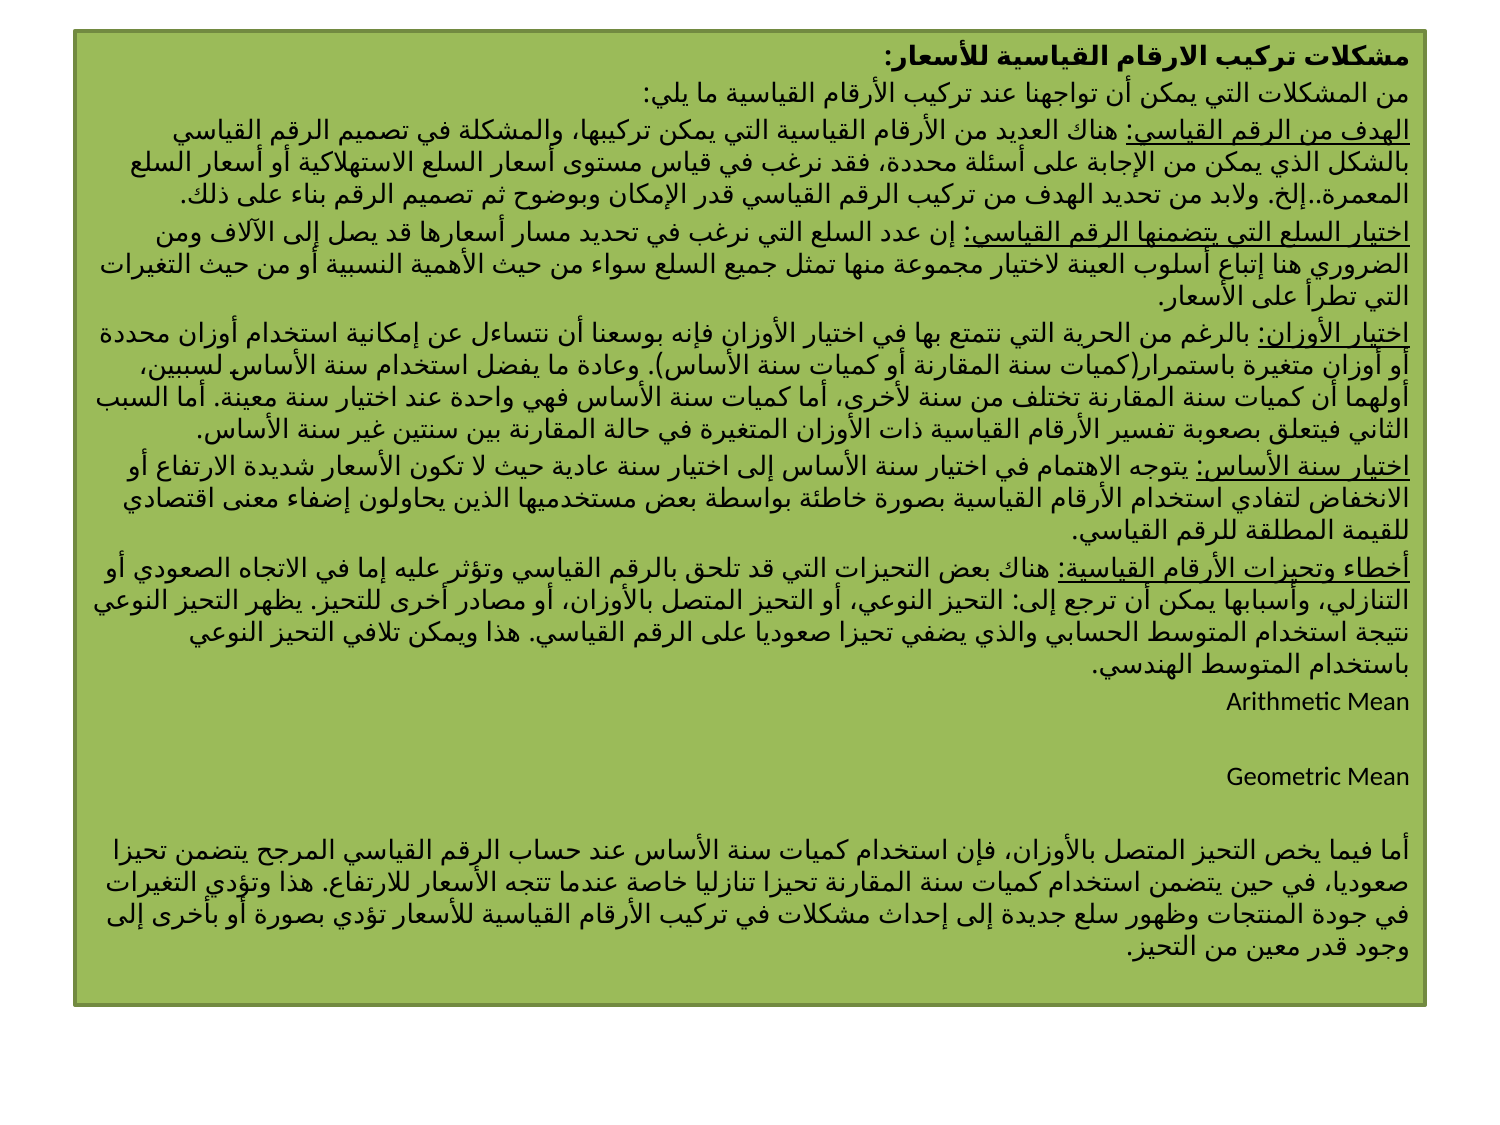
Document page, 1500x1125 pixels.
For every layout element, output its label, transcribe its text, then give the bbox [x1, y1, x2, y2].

list مشكلات تركيب الارقام القياسية للأسعار: من المشكلات التي يمكن أن تواجهنا عند تركيب الأرقام القياسية ما يلي: الهدف من الرقم القياسي: هناك العديد من الأرقام القياسية التي يمكن تركيبها، والمشكلة في تصميم الرقم القياسي بالشكل الذي يمكن من الإجابة على أسئلة محددة، فقد نرغب في قياس مستوى أسعار السلع الاستهلاكية أو أسعار السلع المعمرة..إلخ. ولابد من تحديد الهدف من تركيب الرقم القياسي قدر الإمكان وبوضوح ثم تصميم الرقم بناء على ذلك. اختيار السلع التي يتضمنها الرقم القياسي: إن عدد السلع التي نرغب في تحديد مسار أسعارها قد يصل إلى الآلاف ومن الضروري هنا إتباع أسلوب العينة لاختيار مجموعة منها تمثل جميع السلع سواء من حيث الأهمية النسبية أو من حيث التغيرات التي تطرأ على الأسعار. اختيار الأوزان: بالرغم من الحرية التي نتمتع بها في اختيار الأوزان فإنه بوسعنا أن نتساءل عن إمكانية استخدام أوزان محددة أو أوزان متغيرة باستمرار(كميات سنة المقارنة أو كميات سنة الأساس). وعادة ما يفضل استخدام سنة الأساس لسببين، أولهما أن كميات سنة المقارنة تختلف من سنة لأخرى، أما كميات سنة الأساس فهي واحدة عند اختيار سنة معينة. أما السبب الثاني فيتعلق بصعوبة تفسير الأرقام القياسية ذات الأوزان المتغيرة في حالة المقارنة بين سنتين غير سنة الأساس. اختيار سنة الأساس: يتوجه الاهتمام في اختيار سنة الأساس إلى اختيار سنة عادية حيث لا تكون الأسعار شديدة الارتفاع أو الانخفاض لتفادي استخدام الأرقام القياسية بصورة خاطئة بواسطة بعض مستخدميها الذين يحاولون إضفاء معنى اقتصادي للقيمة المطلقة للرقم القياسي. أخطاء وتحيزات الأرقام القياسية: هناك بعض التحيزات التي قد تلحق بالرقم القياسي وتؤثر عليه إما في الاتجاه الصعودي أو التنازلي، وأسبابها يمكن أن ترجع إلى: التحيز النوعي، أو التحيز المتصل بالأوزان، أو مصادر أخرى للتحيز. يظهر التحيز النوعي نتيجة استخدام المتوسط الحسابي والذي يضفي تحيزا صعوديا على الرقم القياسي. هذا ويمكن تلافي التحيز النوعي باستخدام المتوسط الهندسي. Arithmetic Mean Geometric Mean أما فيما يخص التحيز المتصل بالأوزان، فإن استخدام كميات سنة الأساس عند حساب الرقم القياسي المرجح يتضمن تحيزا صعوديا، في حين يتضمن استخدام كميات سنة المقارنة تحيزا تنازليا خاصة عندما تتجه الأسعار للارتفاع. هذا وتؤدي التغيرات في جودة المنتجات وظهور سلع جديدة إلى إحداث مشكلات في تركيب الأرقام القياسية للأسعار تؤدي بصورة أو بأخرى إلى وجود قدر معين من التحيز. [73, 29, 1427, 1007]
